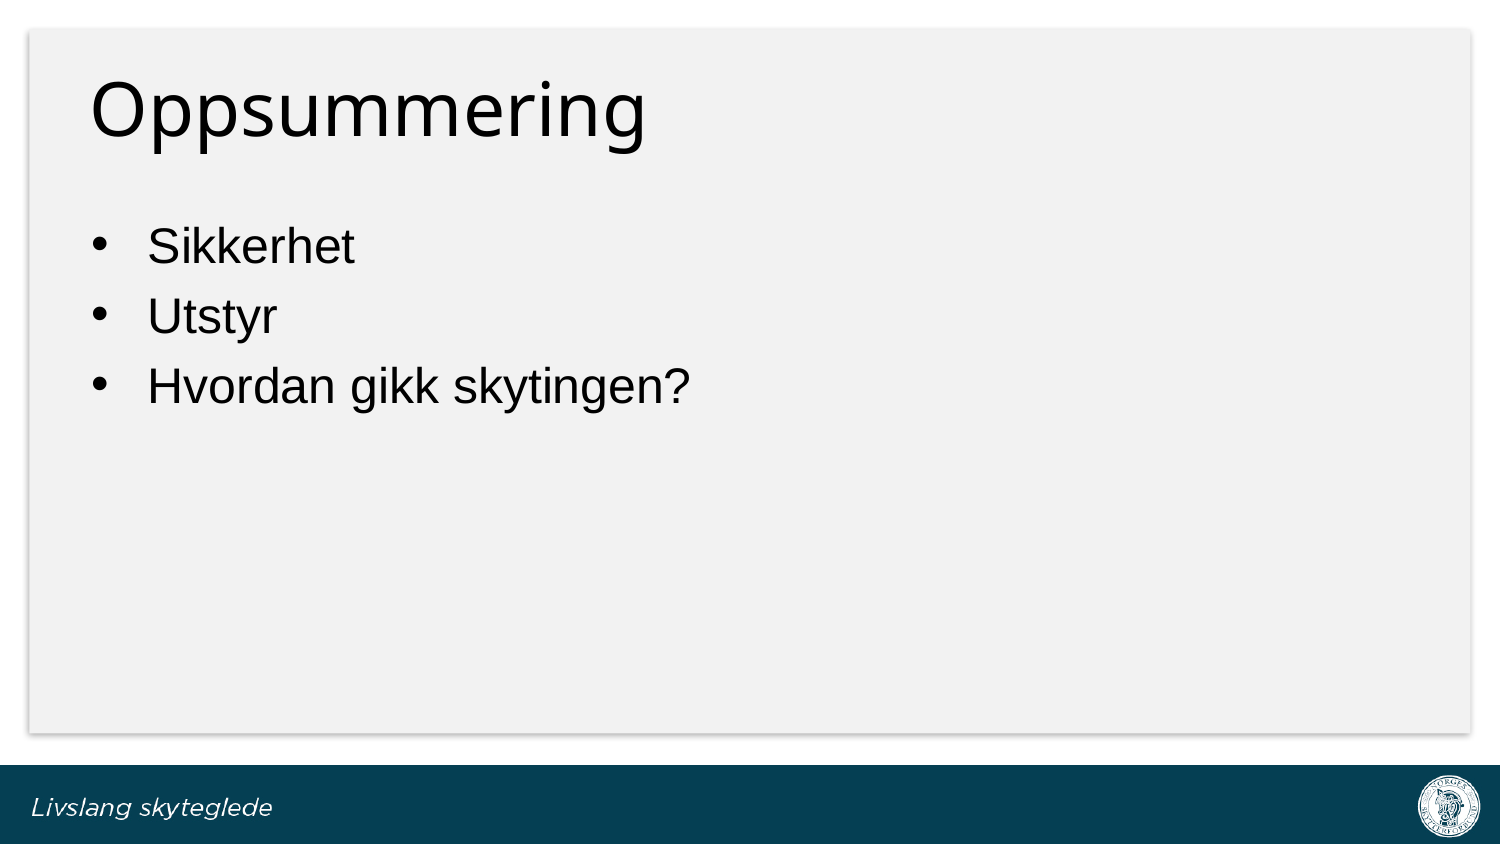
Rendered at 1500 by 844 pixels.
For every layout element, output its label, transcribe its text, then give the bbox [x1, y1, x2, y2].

subtitle Sikkerhet Utstyr Hvordan gikk skytingen? [76, 206, 1425, 689]
picture [169, 809, 174, 818]
title Oppsummering [75, 54, 1425, 196]
picture [1419, 776, 1480, 836]
